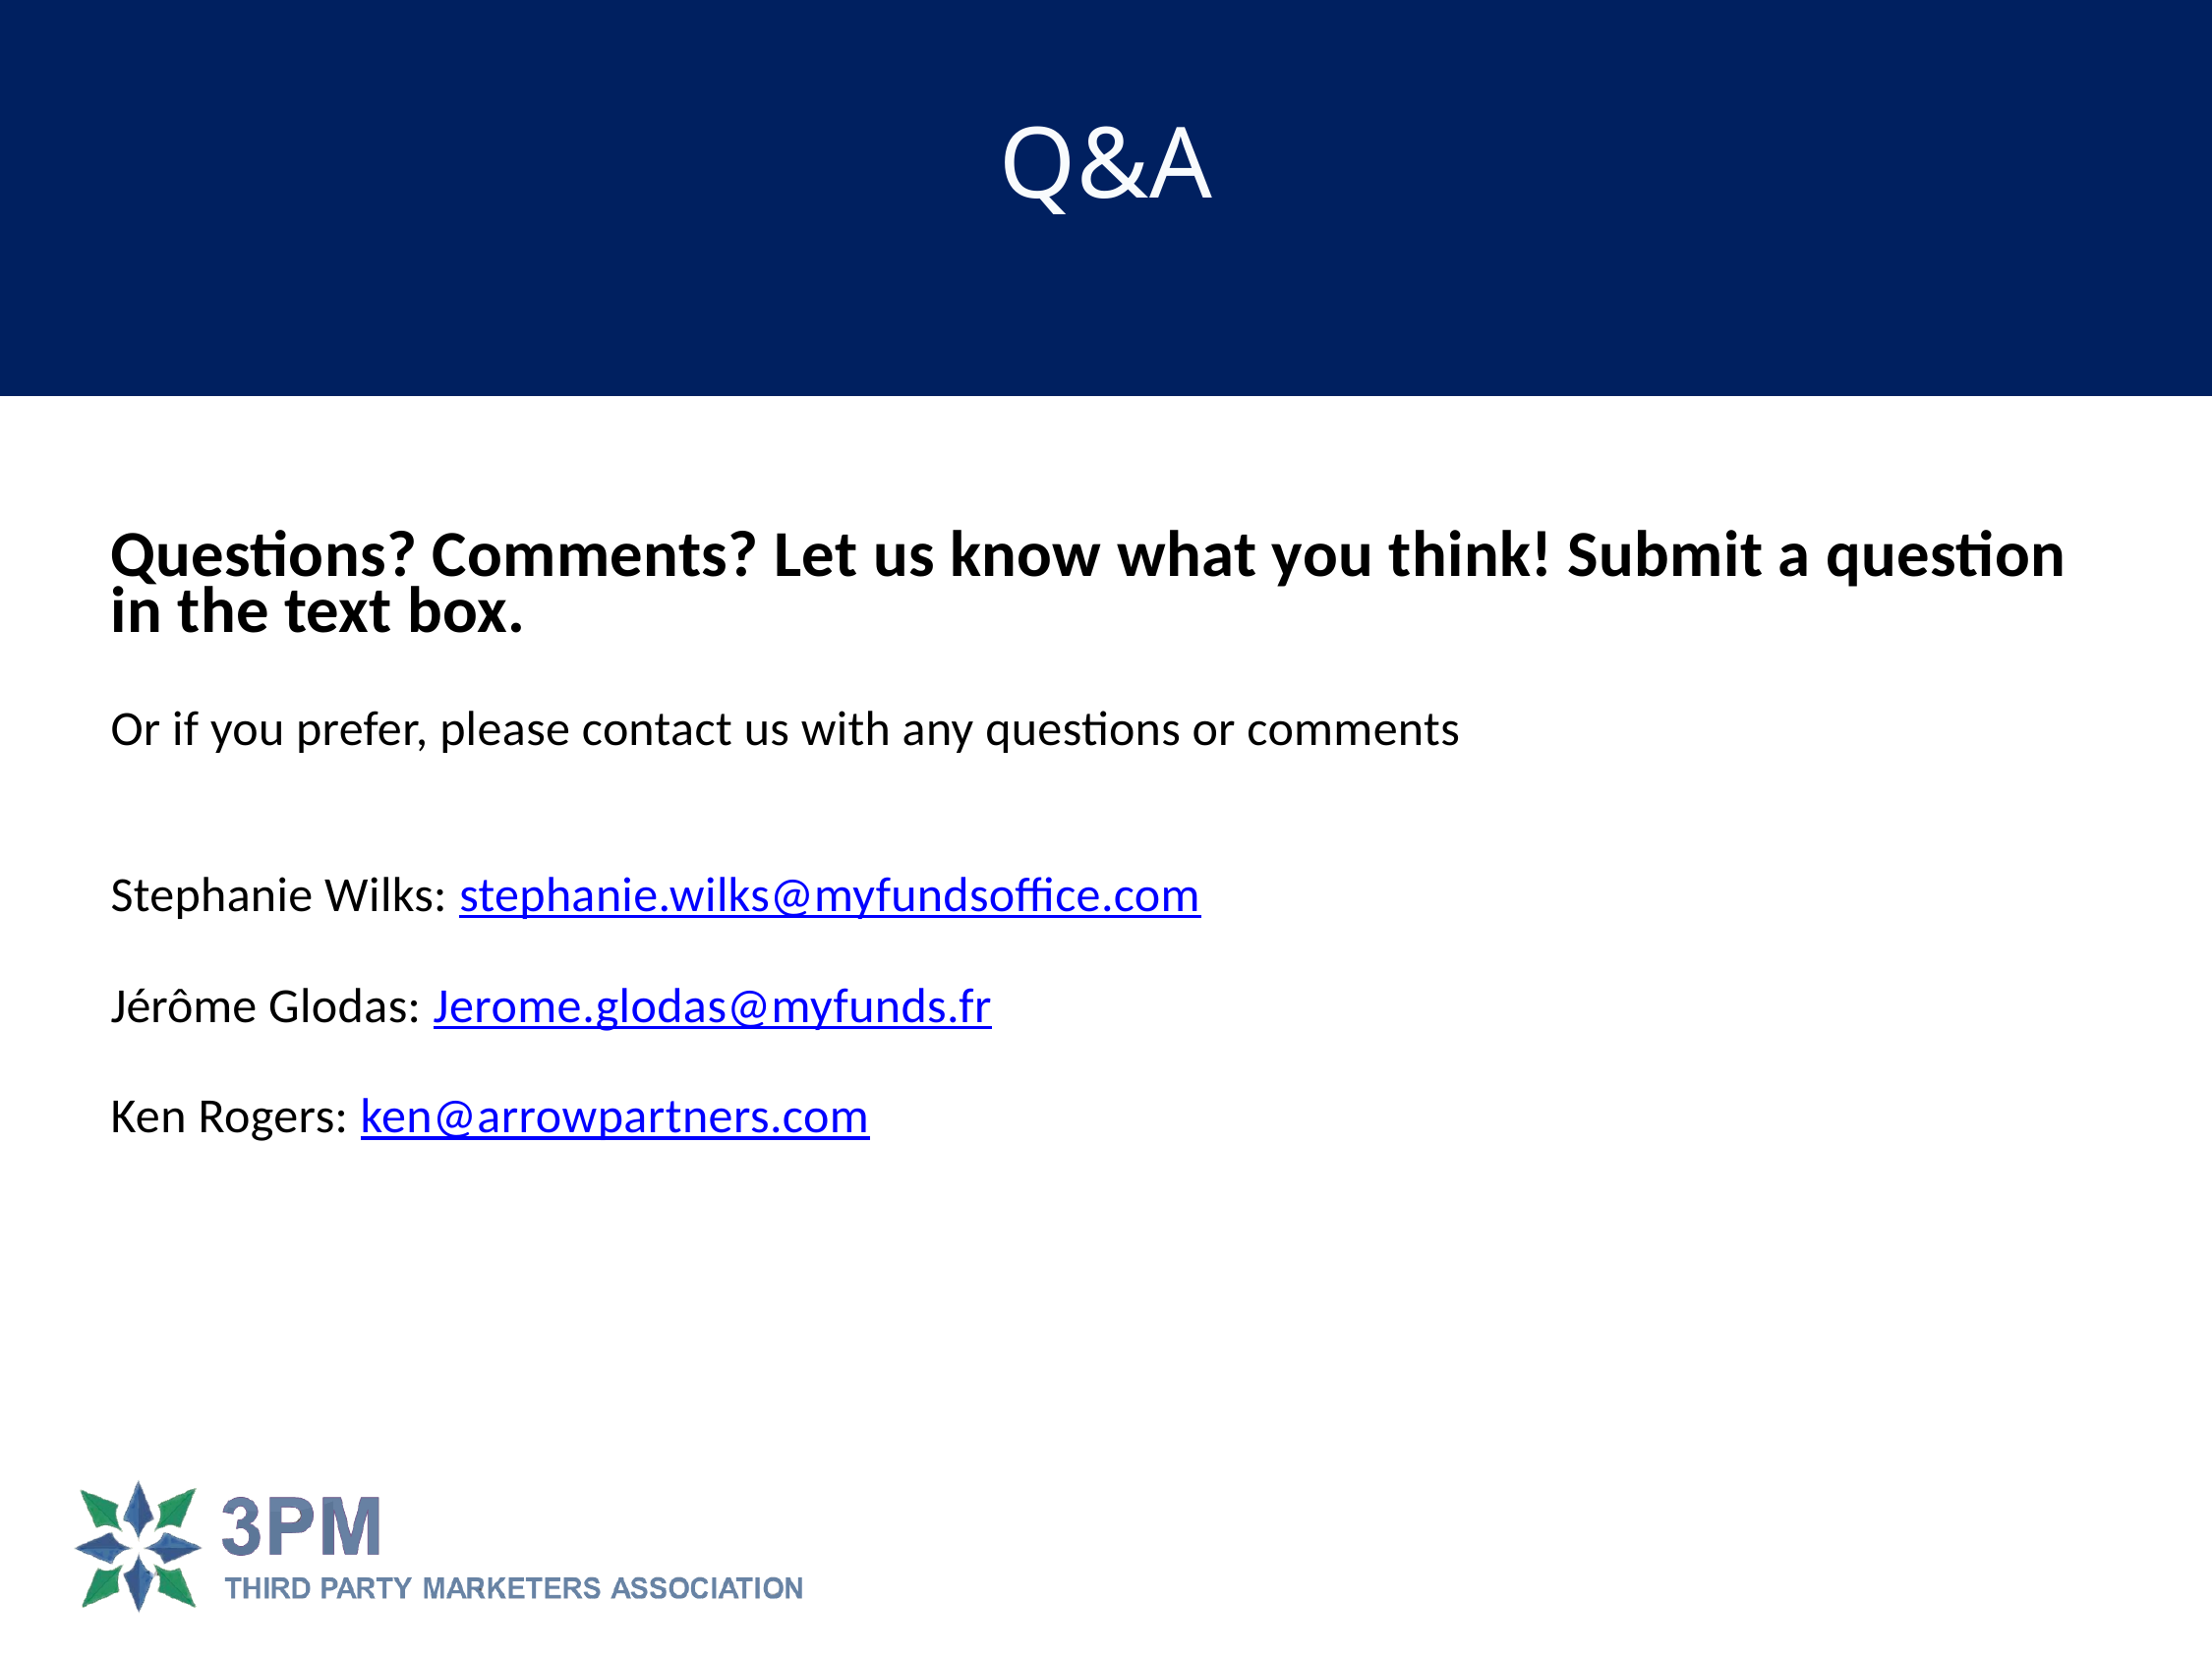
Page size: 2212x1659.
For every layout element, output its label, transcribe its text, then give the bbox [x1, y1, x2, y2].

text_box [0, 0, 2212, 398]
text_box Q&A [242, 99, 1970, 218]
picture [56, 1467, 849, 1626]
text_box Questions? Comments? Let us know what you think! Submit a question in the text box. Or if you prefer, please contact us with any questions or comments Stephanie Wilks: stephanie.wilks@myfundsoffice.com Jérôme Glodas: Jerome.glodas@myfunds.fr Ken Rogers: ken@arrowpartners.com [110, 534, 2077, 1254]
